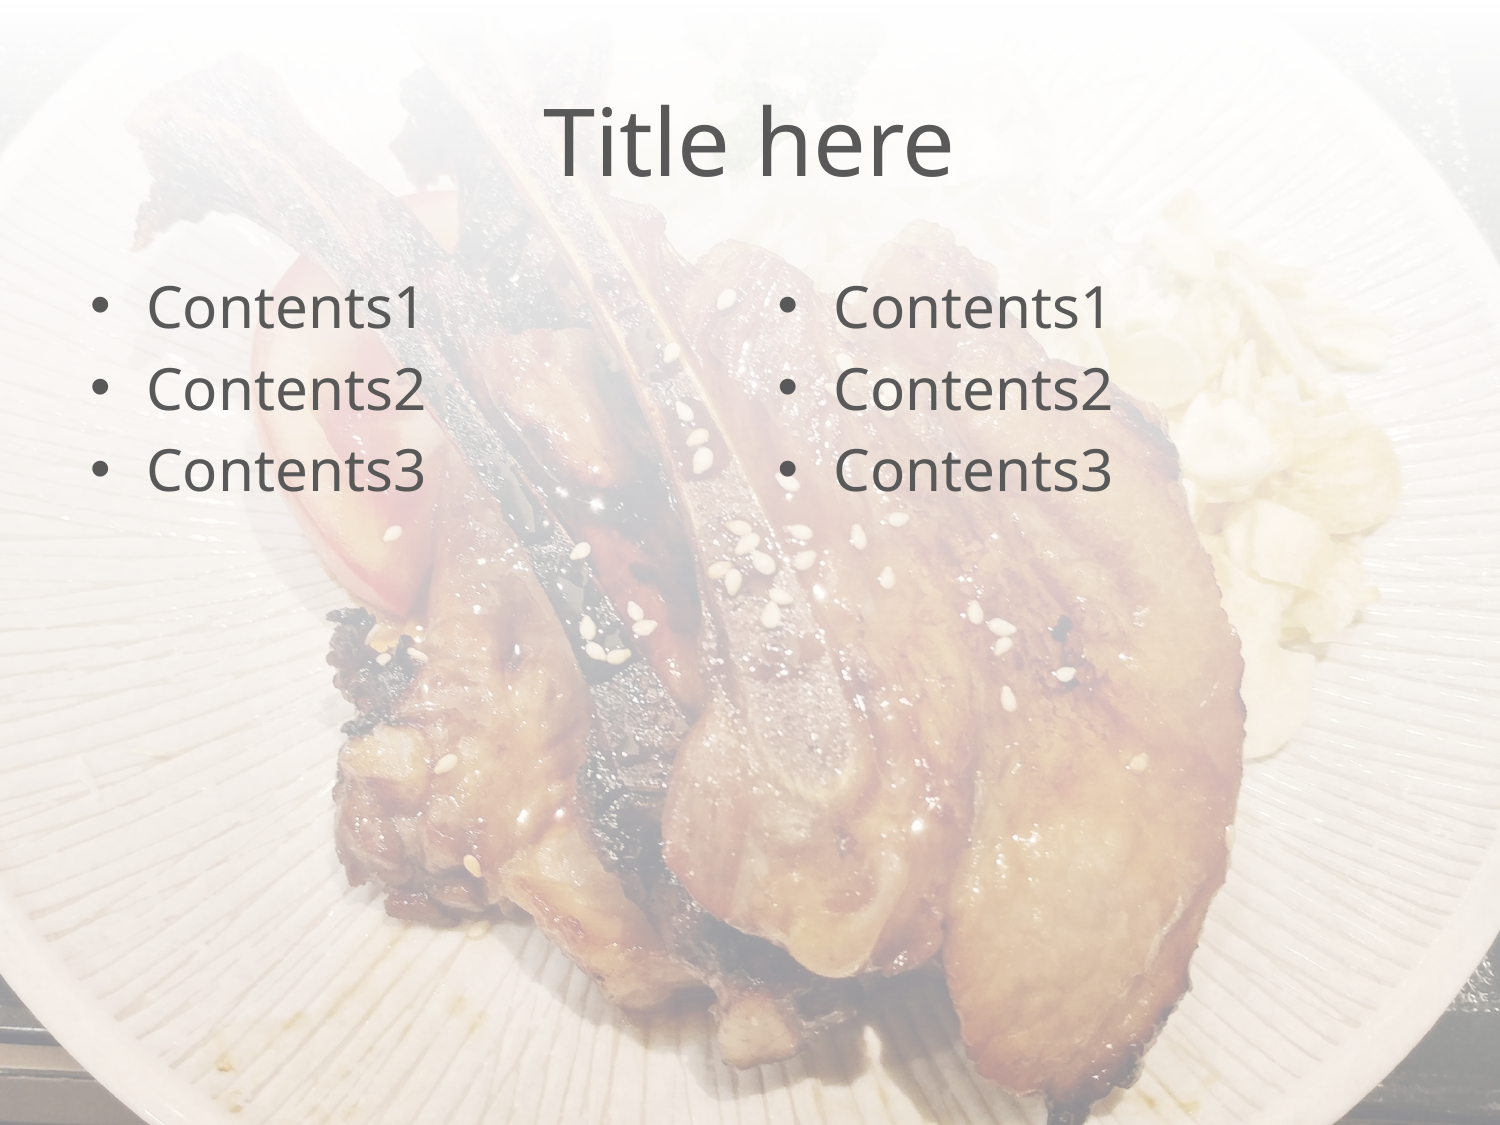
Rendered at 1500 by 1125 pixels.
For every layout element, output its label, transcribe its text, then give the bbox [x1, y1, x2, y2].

list Contents1 Contents2 Contents3 [762, 262, 1425, 1005]
text_box [0, 0, 1500, 1125]
title Title here [75, 45, 1425, 233]
list Contents1 Contents2 Contents3 [75, 262, 738, 1005]
